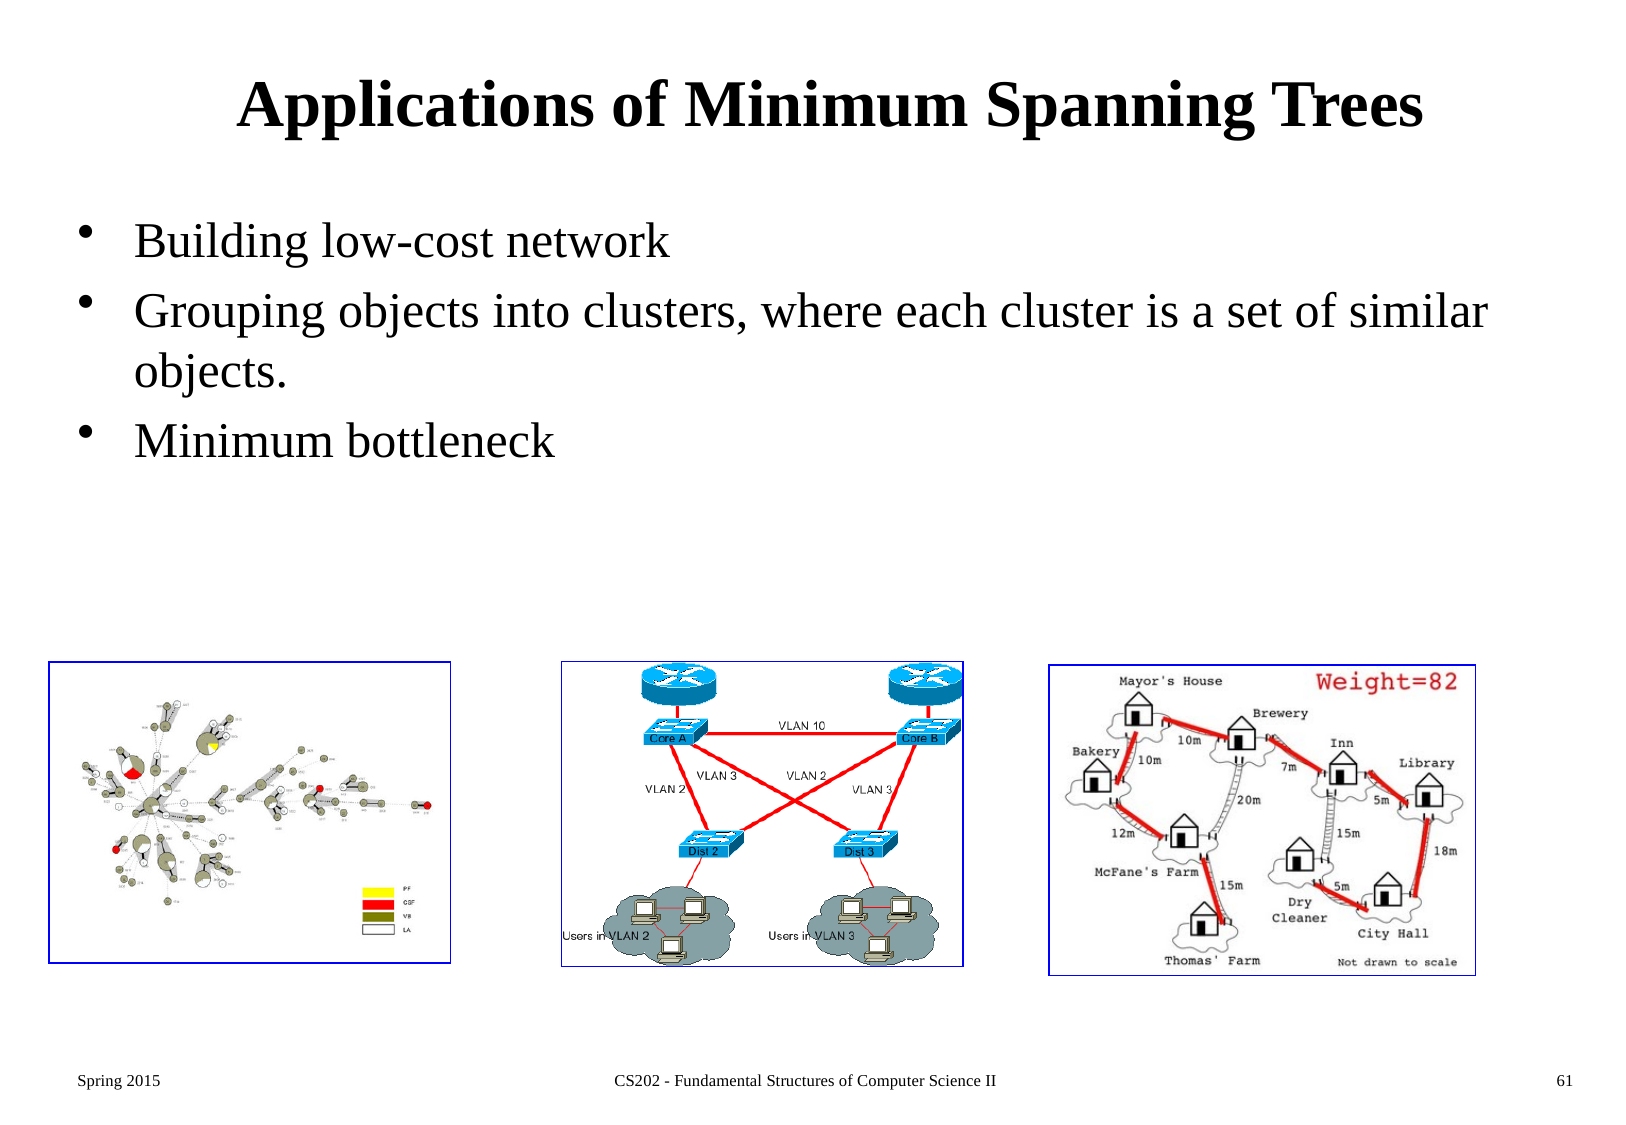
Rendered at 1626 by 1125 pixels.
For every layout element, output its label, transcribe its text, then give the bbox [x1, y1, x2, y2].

footer CS202 - Fundamental Structures of Computer Science II [500, 1062, 1111, 1101]
picture [684, 668, 701, 674]
picture [657, 668, 677, 674]
picture [656, 677, 674, 685]
picture [1049, 665, 1476, 976]
slide_number Spring 2015 [62, 1062, 402, 1101]
picture [931, 668, 948, 674]
slide_number 61 [1249, 1062, 1589, 1101]
picture [928, 678, 947, 685]
picture [49, 662, 451, 963]
list Building low-cost network Grouping objects into clusters, where each cluster is a set of similar objects. Minimum bottleneck [62, 200, 1588, 1038]
picture [903, 678, 921, 685]
picture [905, 668, 924, 674]
picture [933, 662, 963, 672]
title Applications of Minimum Spanning Trees [62, 24, 1600, 175]
picture [562, 662, 963, 967]
picture [682, 678, 700, 685]
